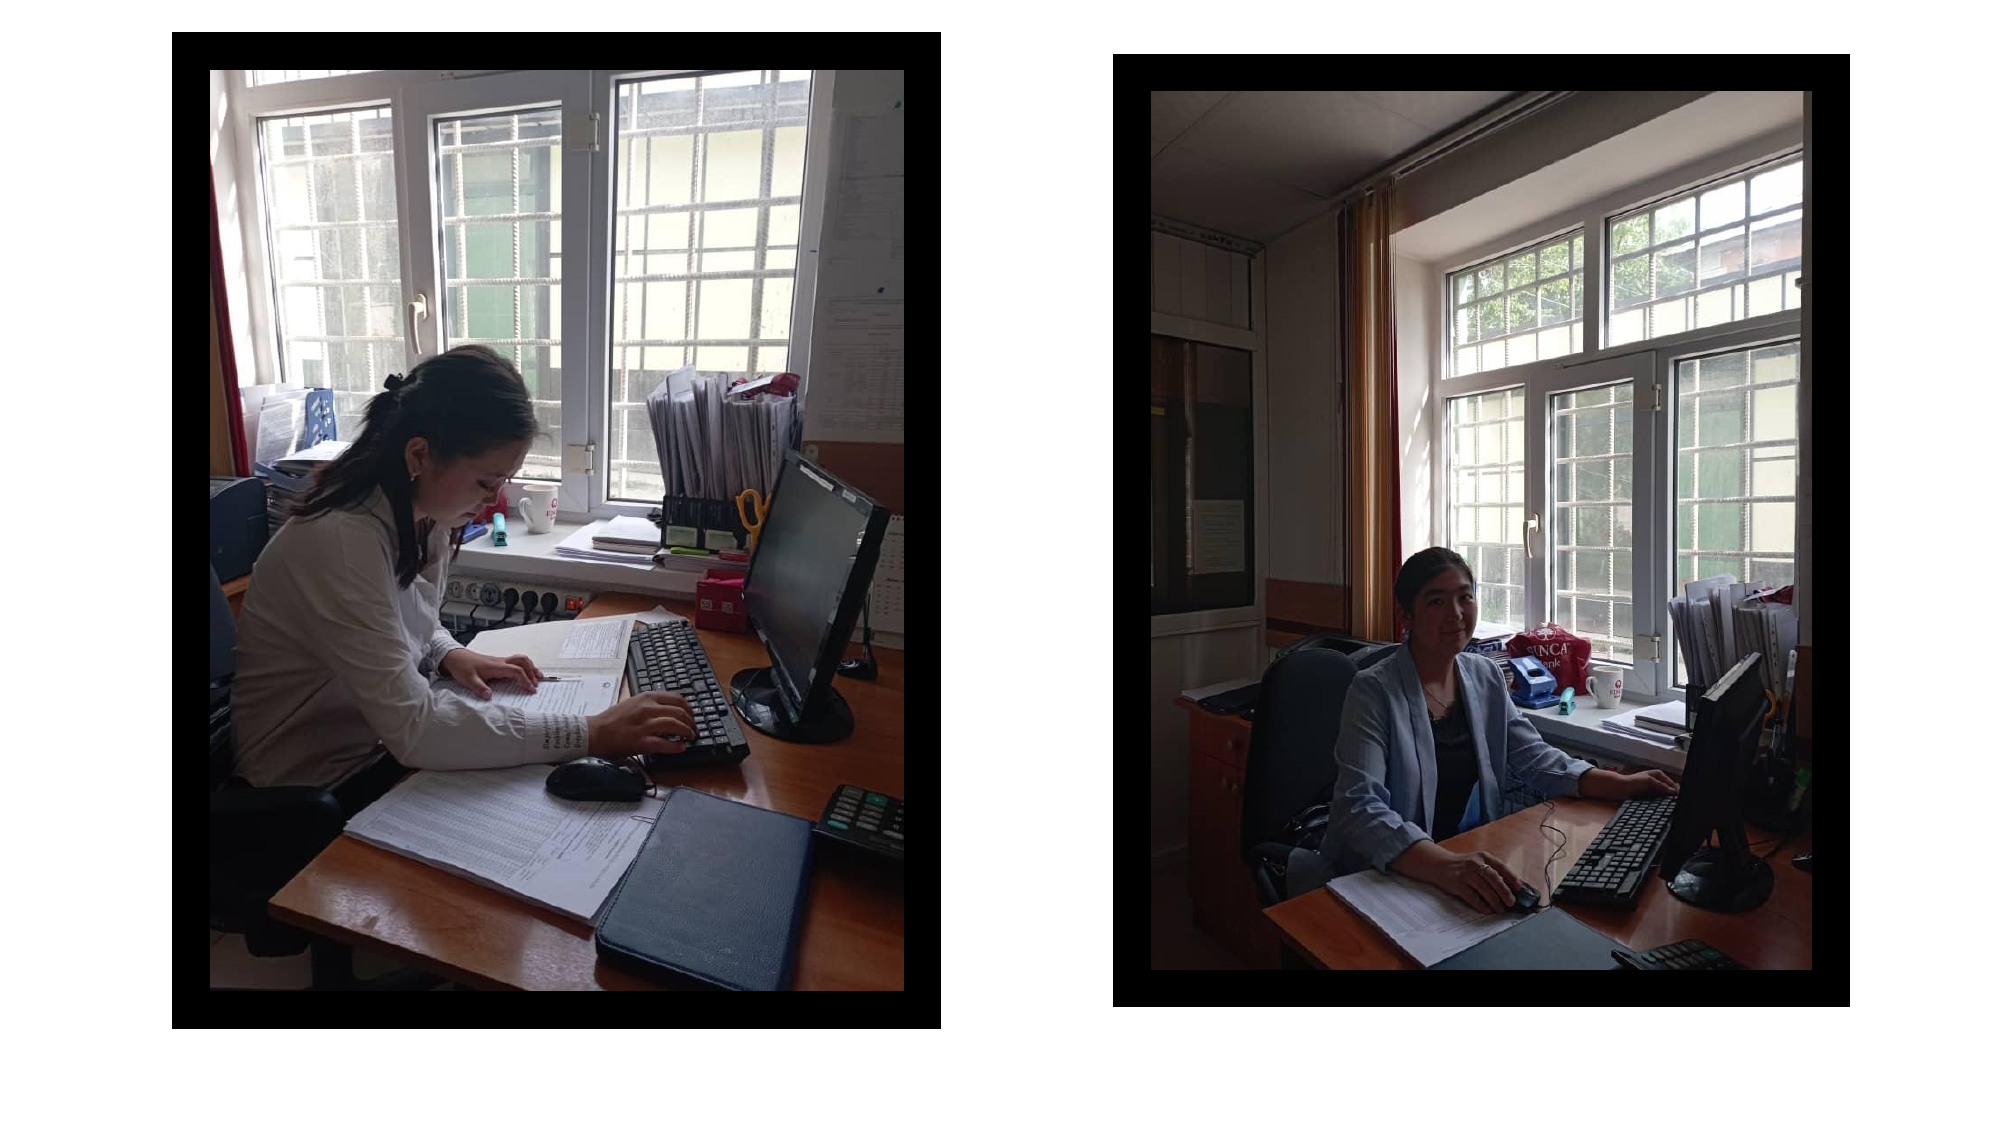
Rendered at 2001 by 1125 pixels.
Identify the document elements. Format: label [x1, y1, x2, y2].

picture [1150, 90, 1813, 971]
picture [209, 69, 904, 992]
